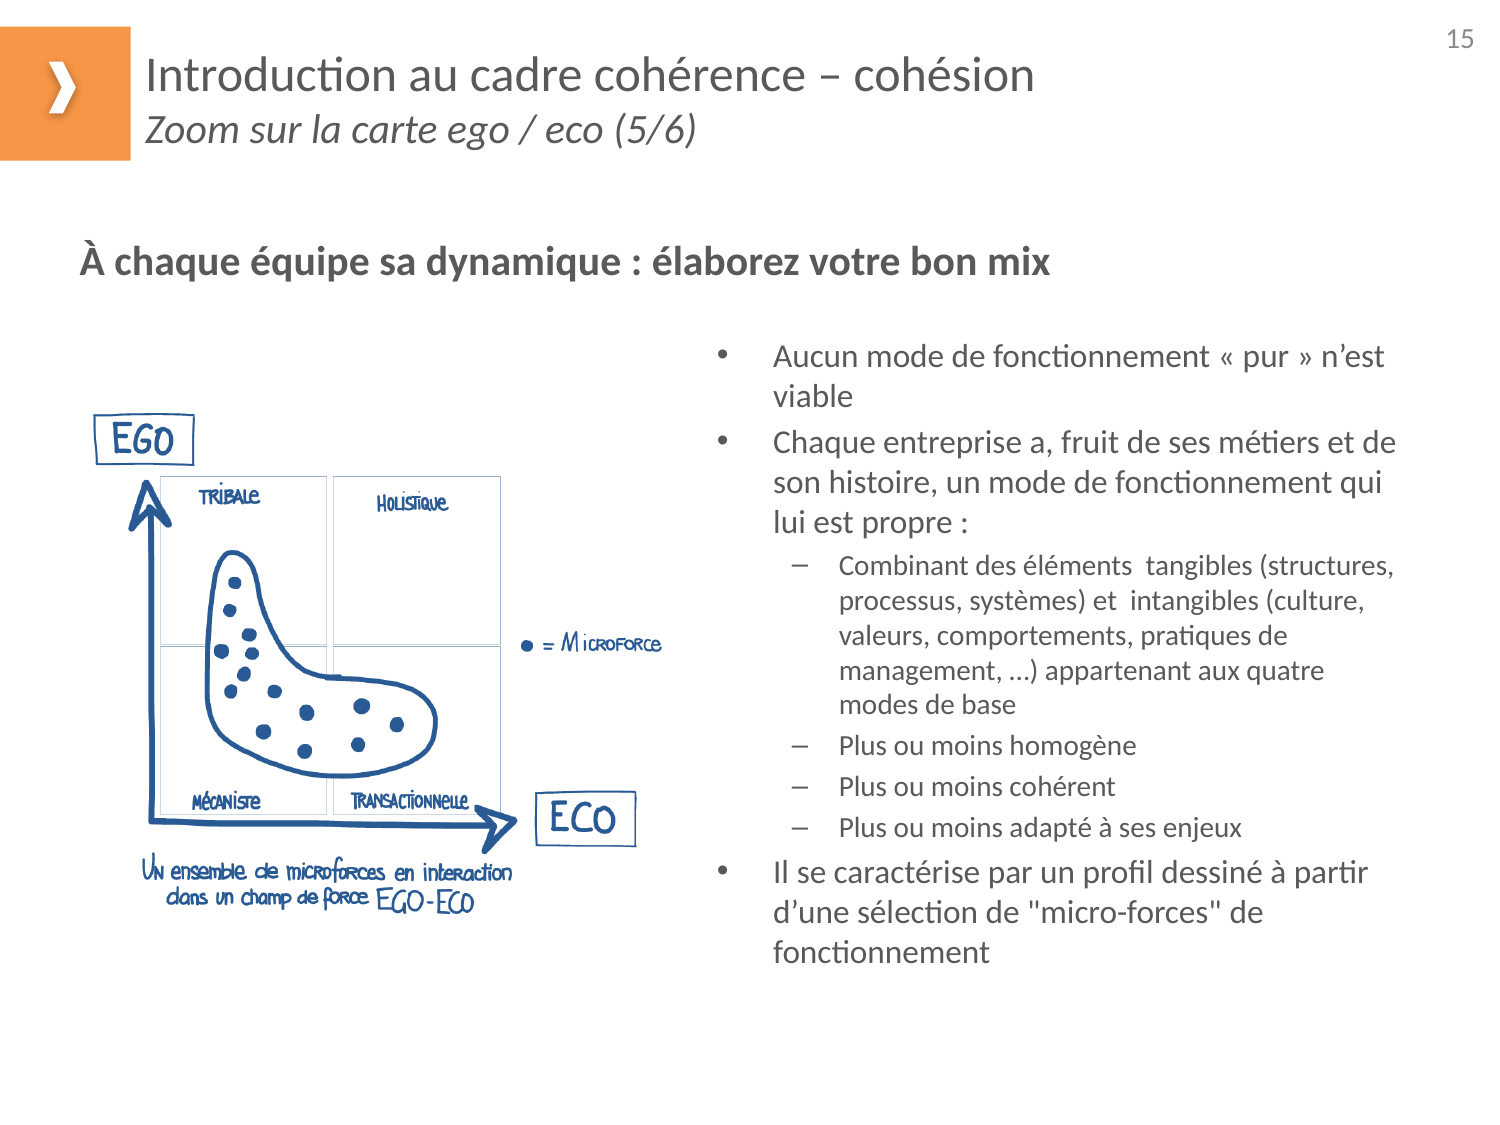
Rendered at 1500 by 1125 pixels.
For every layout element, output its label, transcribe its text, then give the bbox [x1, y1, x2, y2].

text_box [50, 62, 76, 113]
text_box Introduction au cadre cohérence – cohésion Zoom sur la carte ego / eco (5/6) [131, 34, 1400, 159]
text_box Aucun mode de fonctionnement « pur » n’est viable Chaque entreprise a, fruit de ses métiers et de son histoire, un mode de fonctionnement qui lui est propre : Combinant des éléments tangibles (structures, processus, systèmes) et intangibles (culture, valeurs, comportements, pratiques de management, …) appartenant aux quatre modes de base Plus ou moins homogène Plus ou moins cohérent Plus ou moins adapté à ses enjeux Il se caractérise par un profil dessiné à partir d’une sélection de "micro-forces" de fonctionnement [702, 350, 1423, 1000]
text_box À chaque équipe sa dynamique : élaborez votre bon mix [64, 225, 1443, 350]
text_box [0, 24, 133, 163]
slide_number 15 [1139, 7, 1490, 68]
picture [87, 406, 668, 920]
